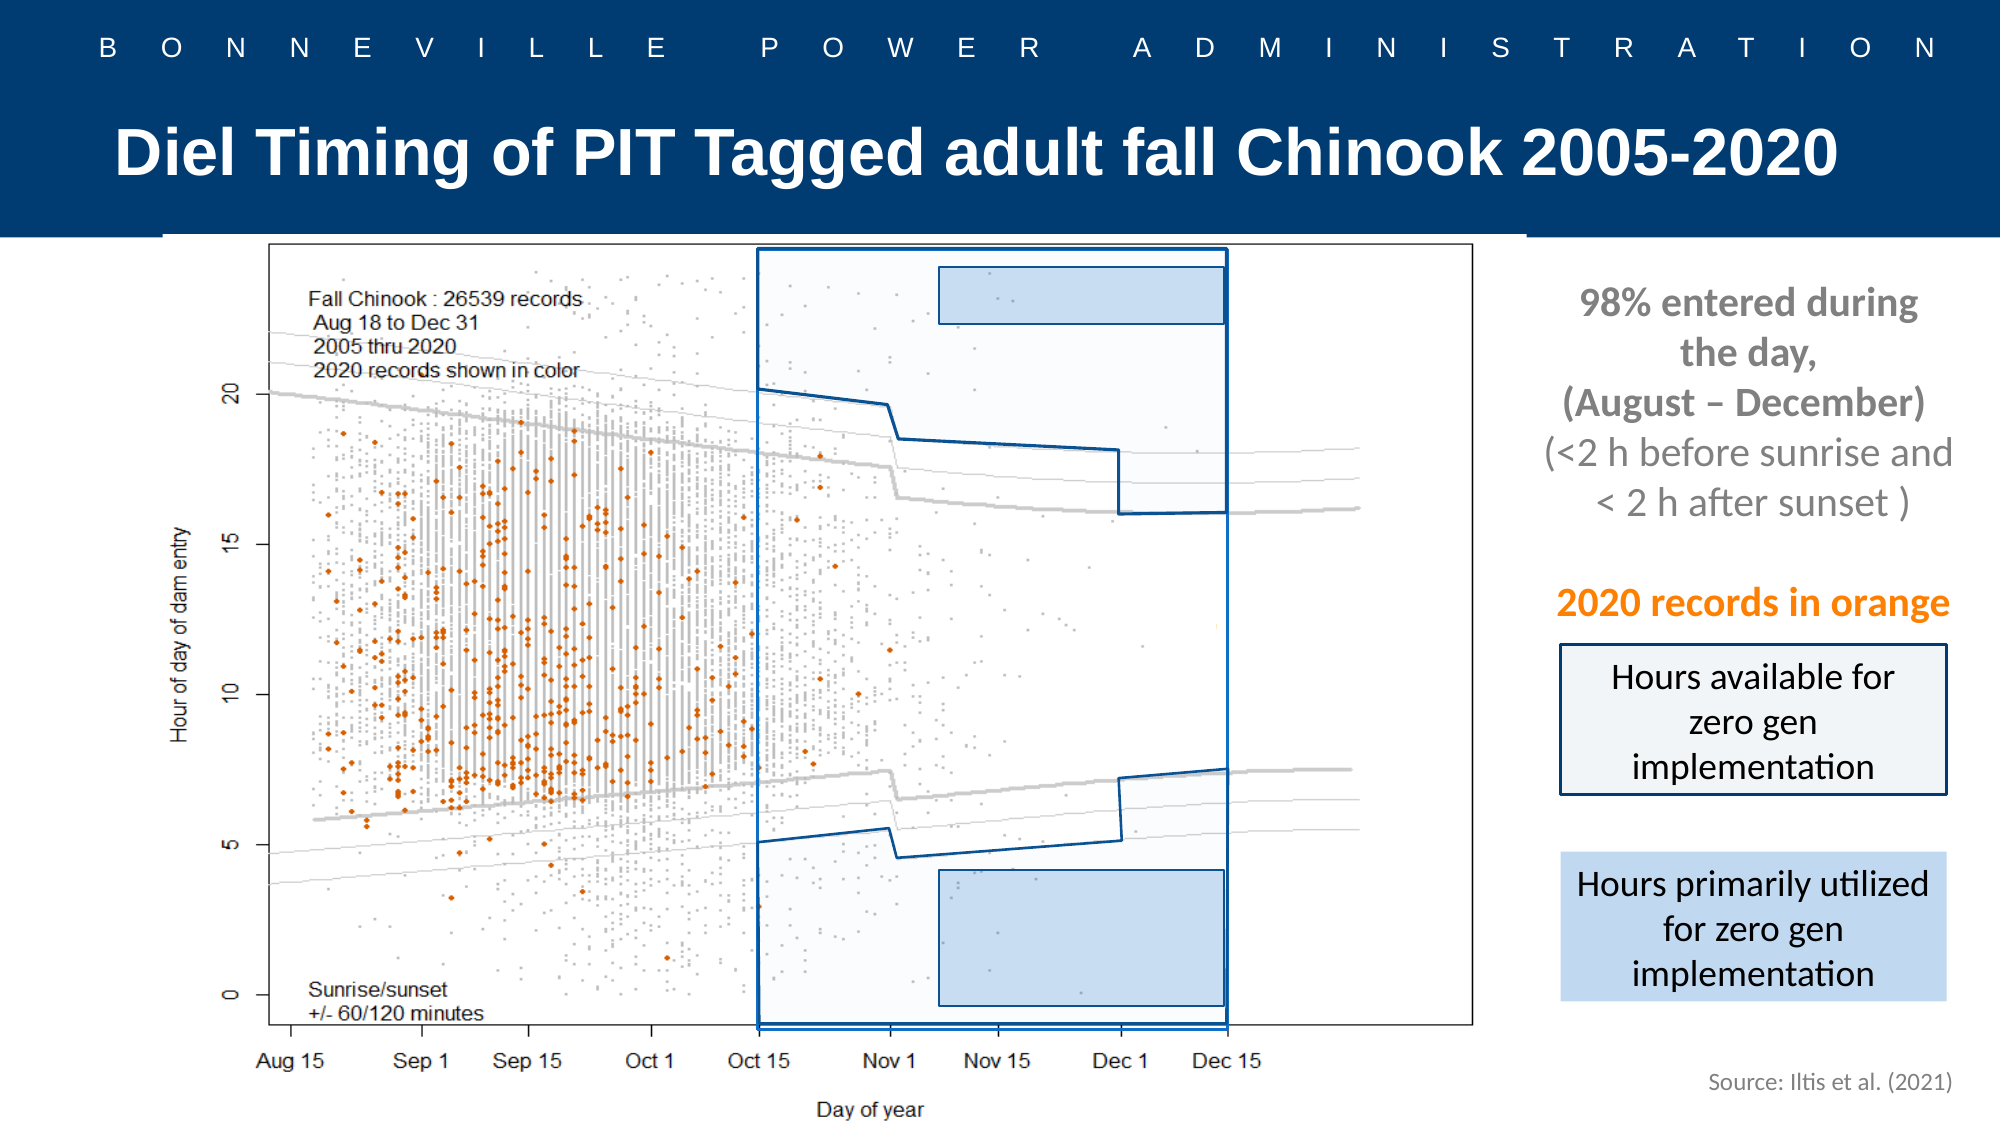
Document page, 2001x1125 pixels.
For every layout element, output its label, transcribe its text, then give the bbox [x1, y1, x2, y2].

text_box 98% entered during the day, (August – December) (<2 h before sunrise and < 2 h after sunset ) 2020 records in orange [1530, 267, 1979, 632]
text_box Hours available for zero gen implementation [1560, 644, 1947, 795]
text_box Source: Iltis et al. (2021) [1693, 1058, 1969, 1104]
text_box Hours primarily utilized for zero gen implementation [1560, 851, 1947, 1002]
title Diel Timing of PIT Tagged adult fall Chinook 2005-2020 [99, 99, 1900, 197]
picture [162, 234, 1527, 1125]
